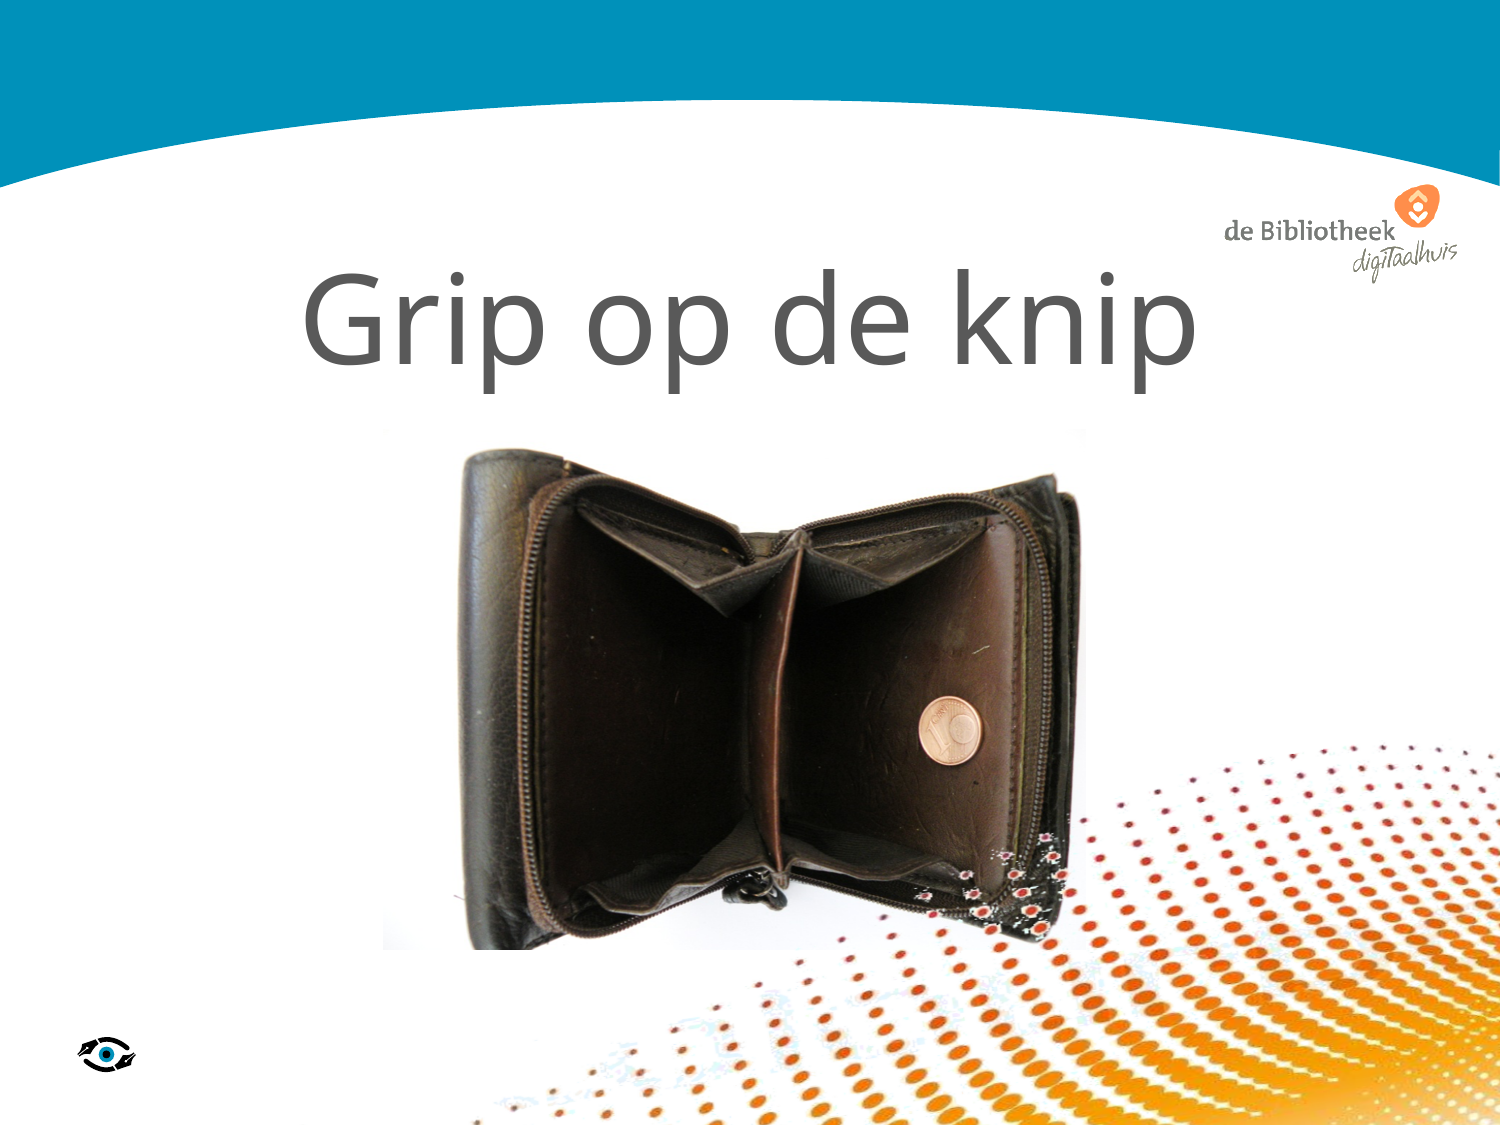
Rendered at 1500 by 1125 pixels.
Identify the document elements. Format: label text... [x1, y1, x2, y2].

picture [255, 724, 1500, 1125]
picture [1192, 179, 1467, 285]
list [383, 429, 1086, 782]
text_box Grip op de knip [218, 231, 1282, 397]
